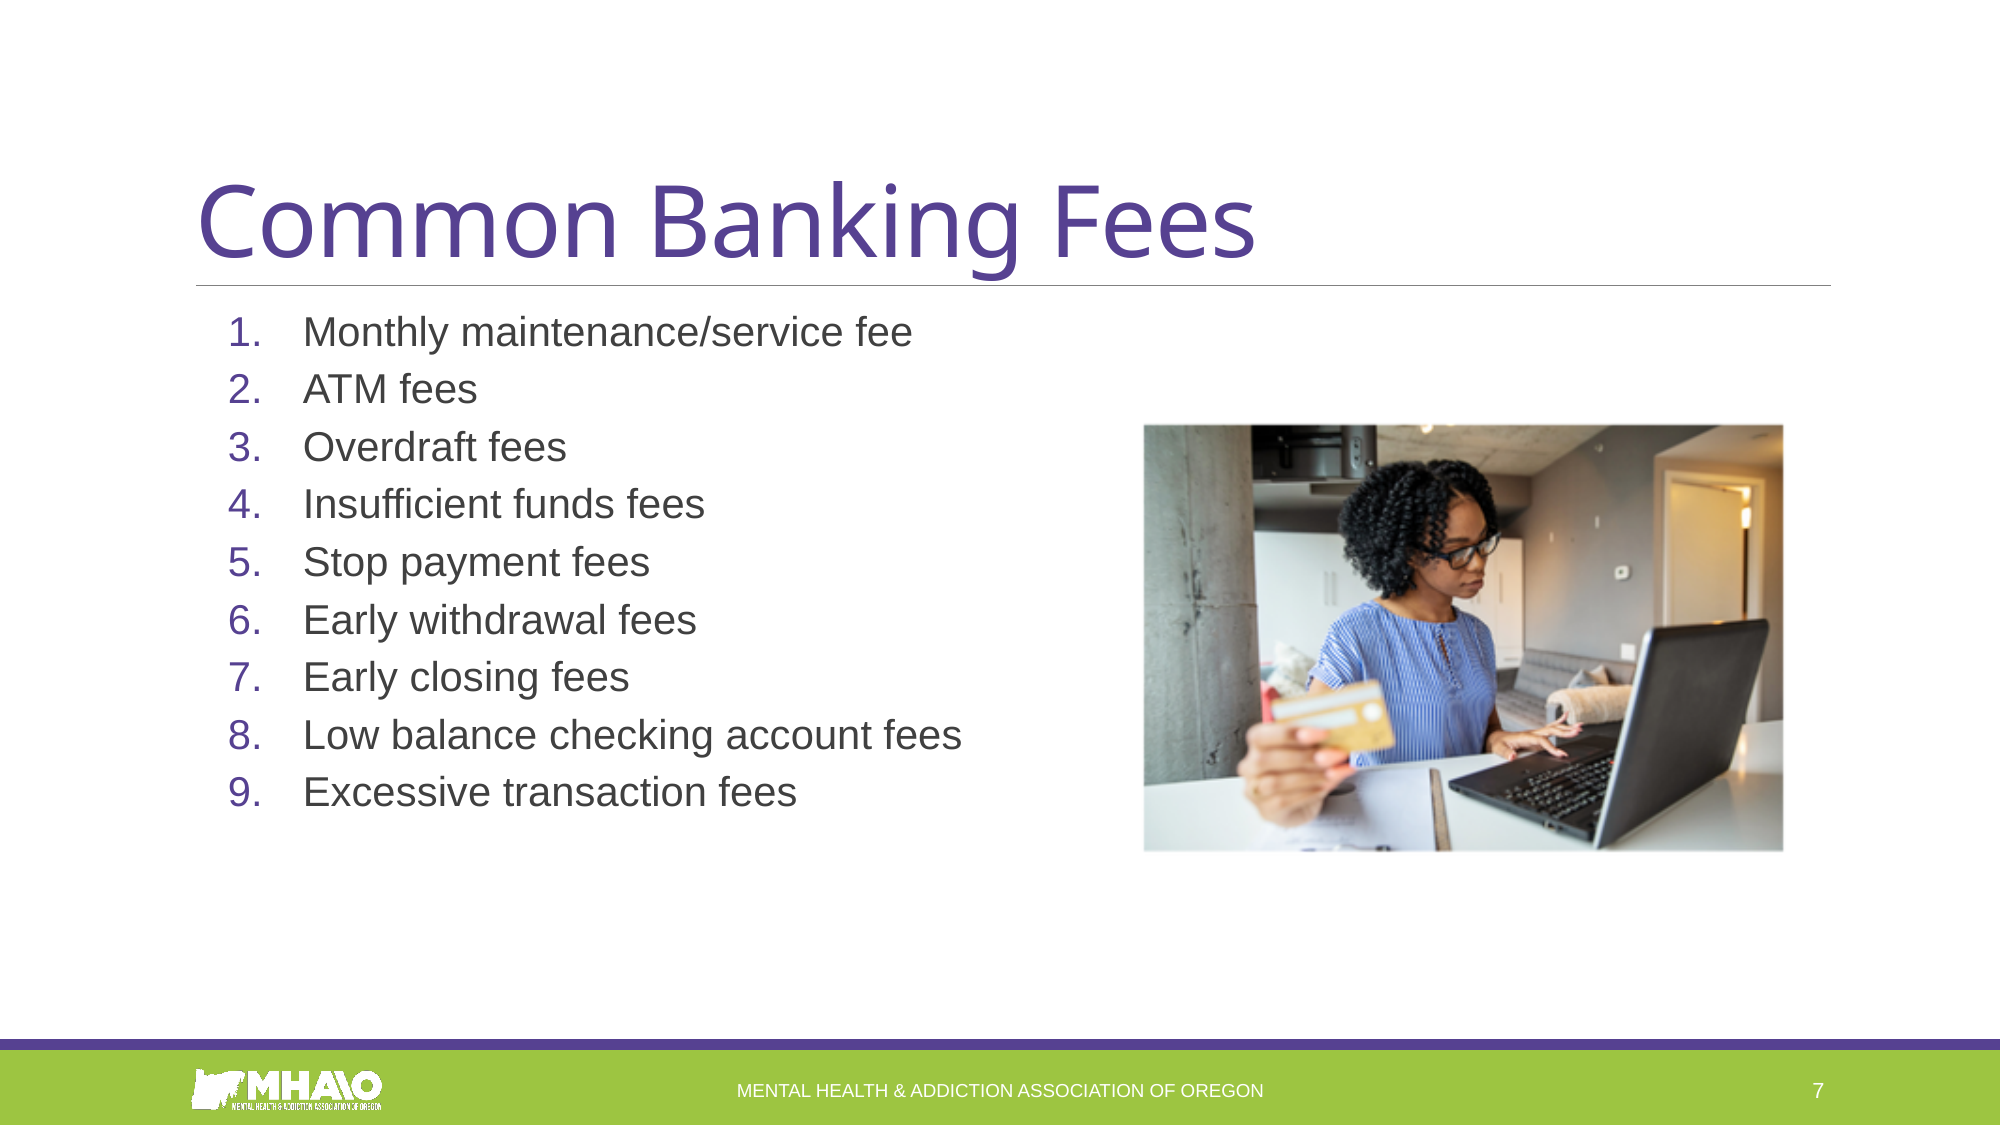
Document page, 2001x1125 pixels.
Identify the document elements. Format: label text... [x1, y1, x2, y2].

footer Mental Health & Addiction Association of Oregon [604, 1059, 1396, 1120]
list Monthly maintenance/service fee ATM fees Overdraft fees Insufficient funds fees Stop payment fees Early withdrawal fees Early closing fees Low balance checking account fees Excessive transaction fees [180, 302, 1830, 963]
picture [189, 1066, 383, 1112]
slide_number 7 [1624, 1059, 1840, 1120]
title Common Banking Fees [180, 47, 1830, 285]
picture [1088, 356, 1840, 921]
